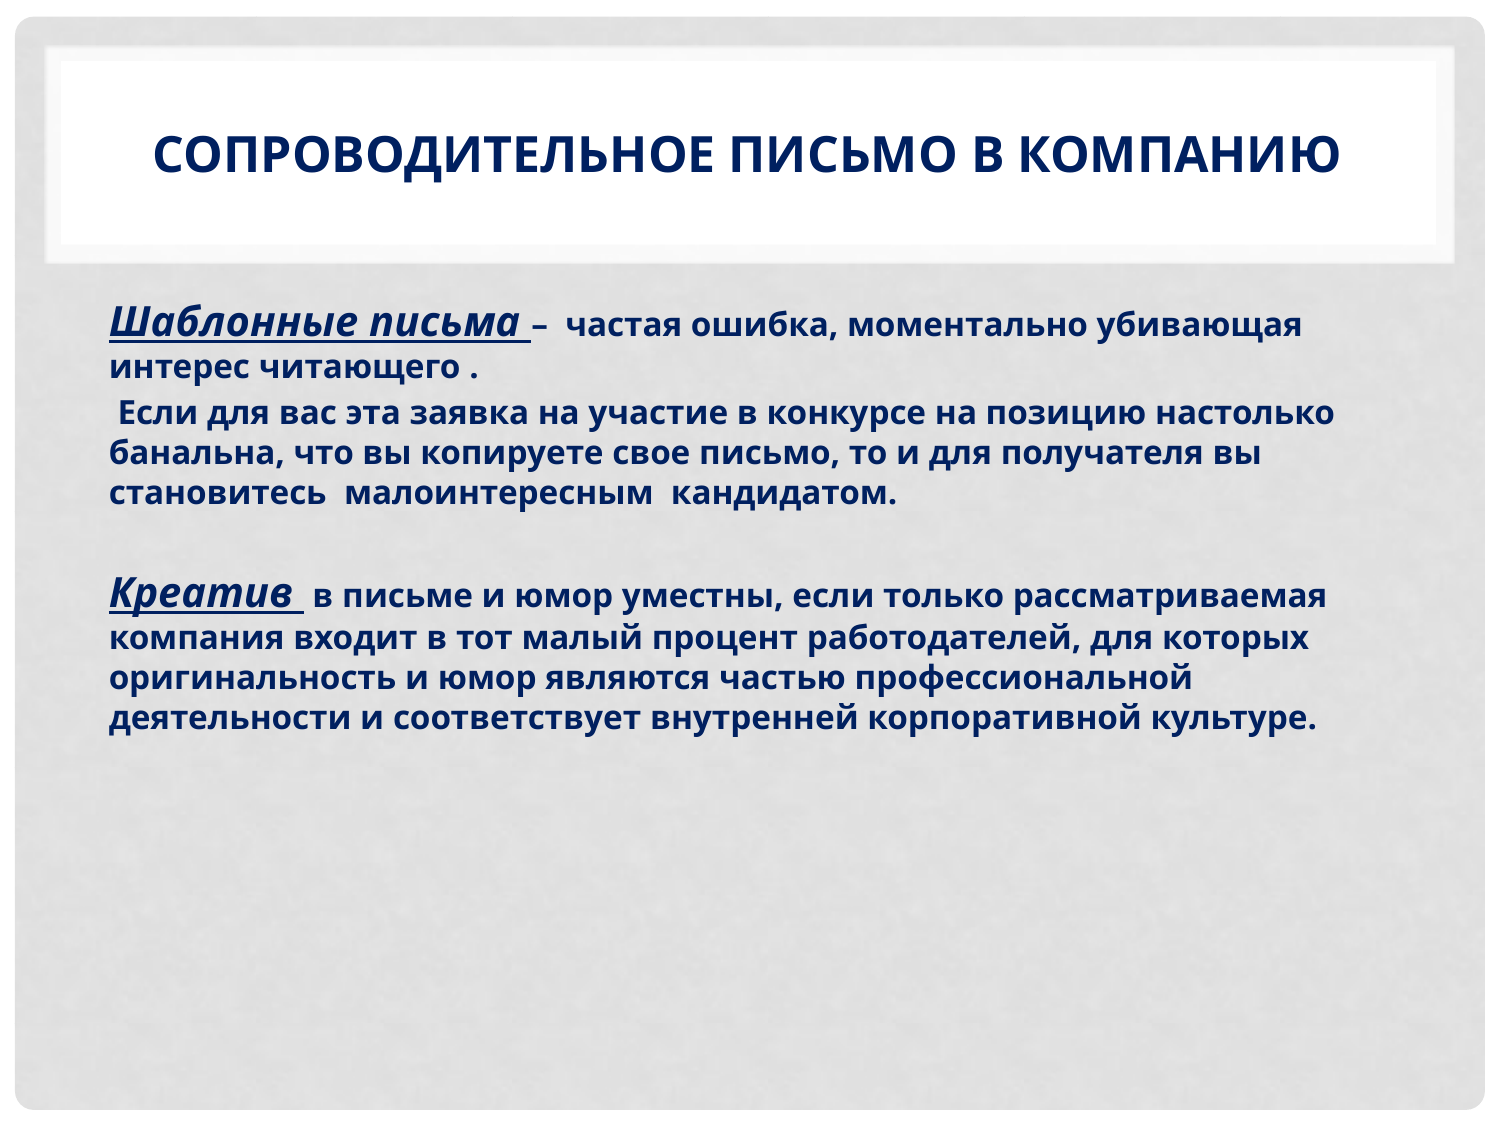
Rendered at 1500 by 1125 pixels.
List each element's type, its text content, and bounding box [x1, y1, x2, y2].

title сопроводительное письмо в компанию [69, 66, 1425, 238]
list Шаблонные письма – частая ошибка, моментально убивающая интерес читающего . Если для вас эта заявка на участие в конкурсе на позицию настолько банальна, что вы копируете свое письмо, то и для получателя вы становитесь малоинтересным кандидатом. Креатив в письме и юмор уместны, если только рассматриваемая компания входит в тот малый процент работодателей, для которых оригинальность и юмор являются частью профессиональной деятельности и соответствует внутренней корпоративной культуре. [75, 287, 1425, 1005]
